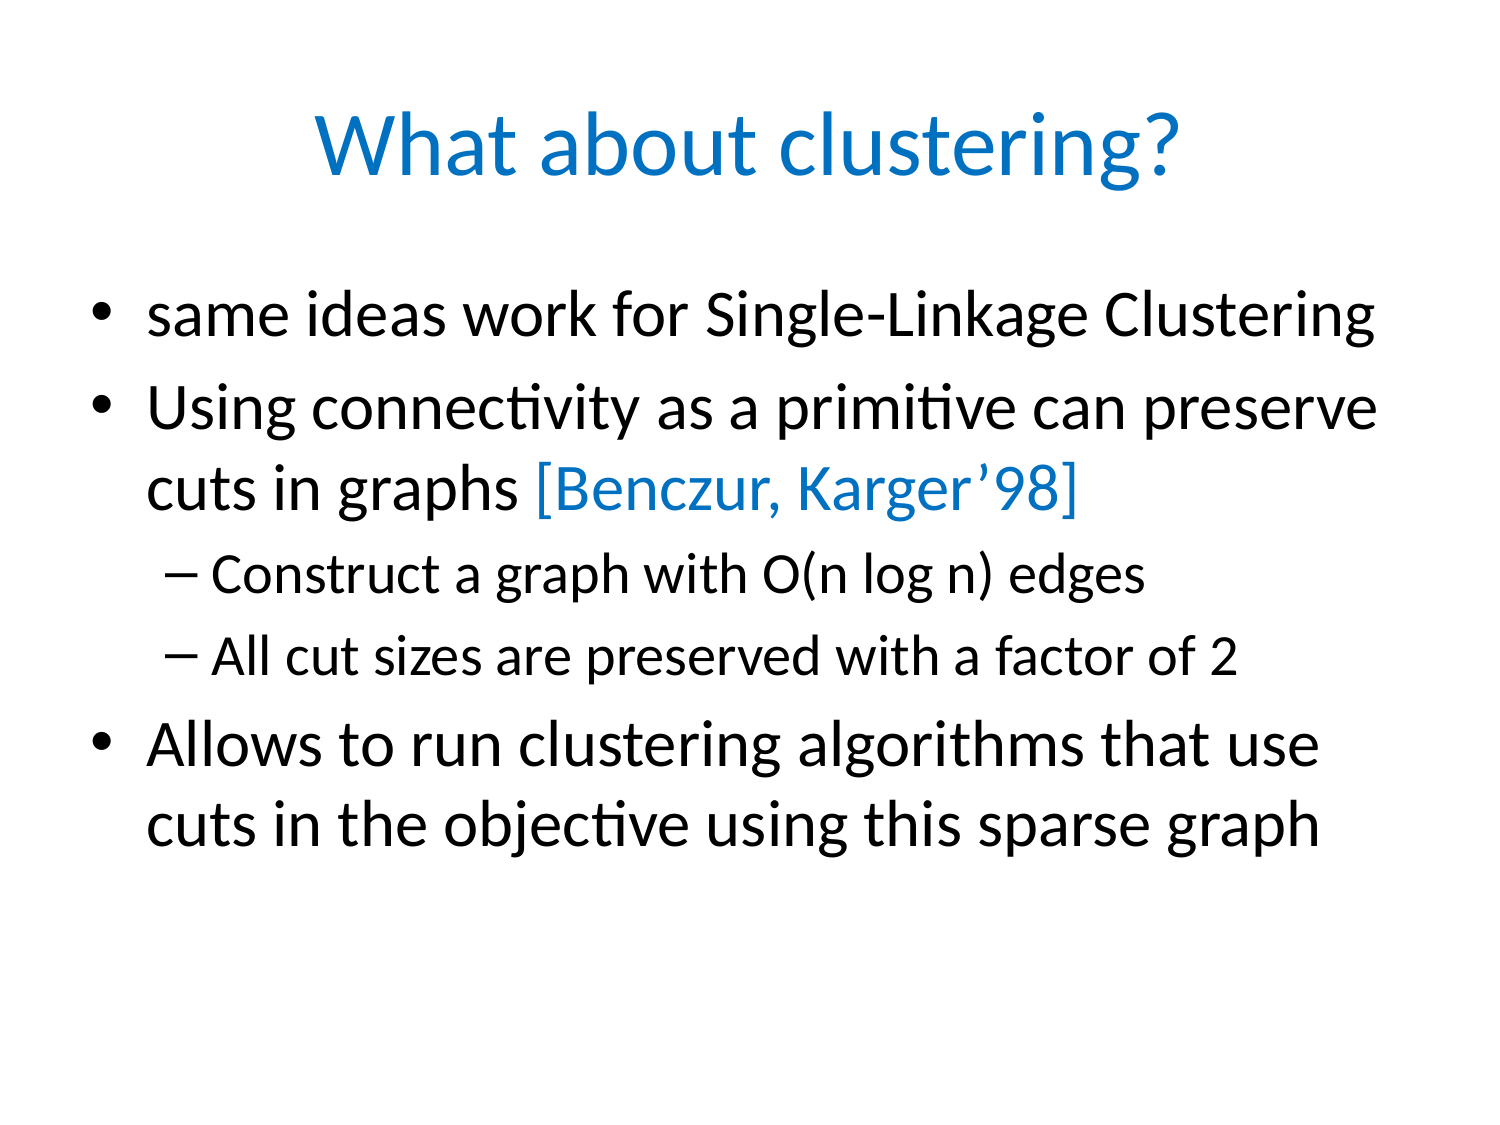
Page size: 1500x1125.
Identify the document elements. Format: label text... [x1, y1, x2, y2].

title What about clustering? [75, 45, 1425, 233]
